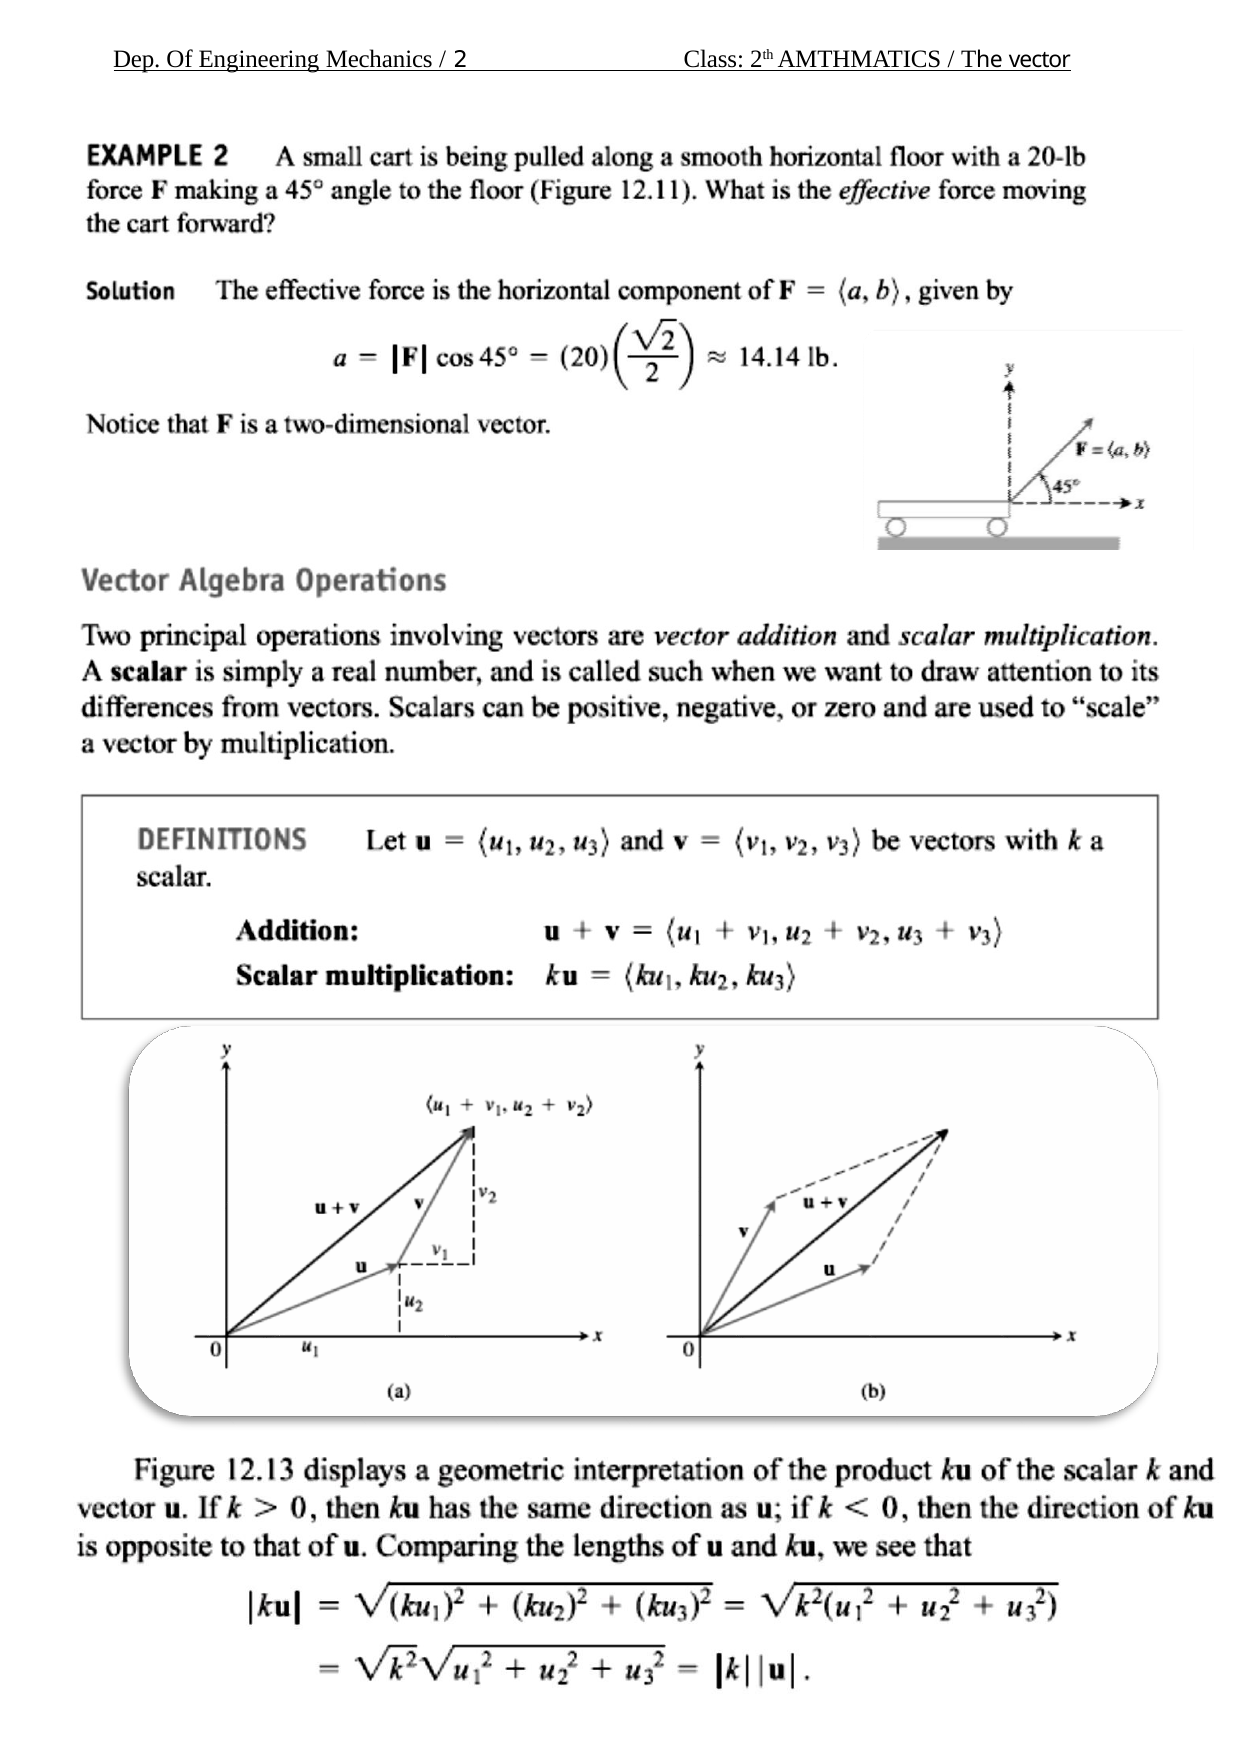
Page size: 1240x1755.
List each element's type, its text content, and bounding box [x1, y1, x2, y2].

text_box Class: 2th AMTHMATICS / The vector [678, 40, 1073, 73]
text_box 2 / Dep. Of Engineering Mechanics [111, 40, 471, 73]
text_box [73, 1457, 1220, 1694]
text_box [863, 327, 1194, 550]
text_box [111, 1017, 1167, 1434]
text_box [81, 143, 1089, 438]
text_box [13, 550, 1219, 1037]
